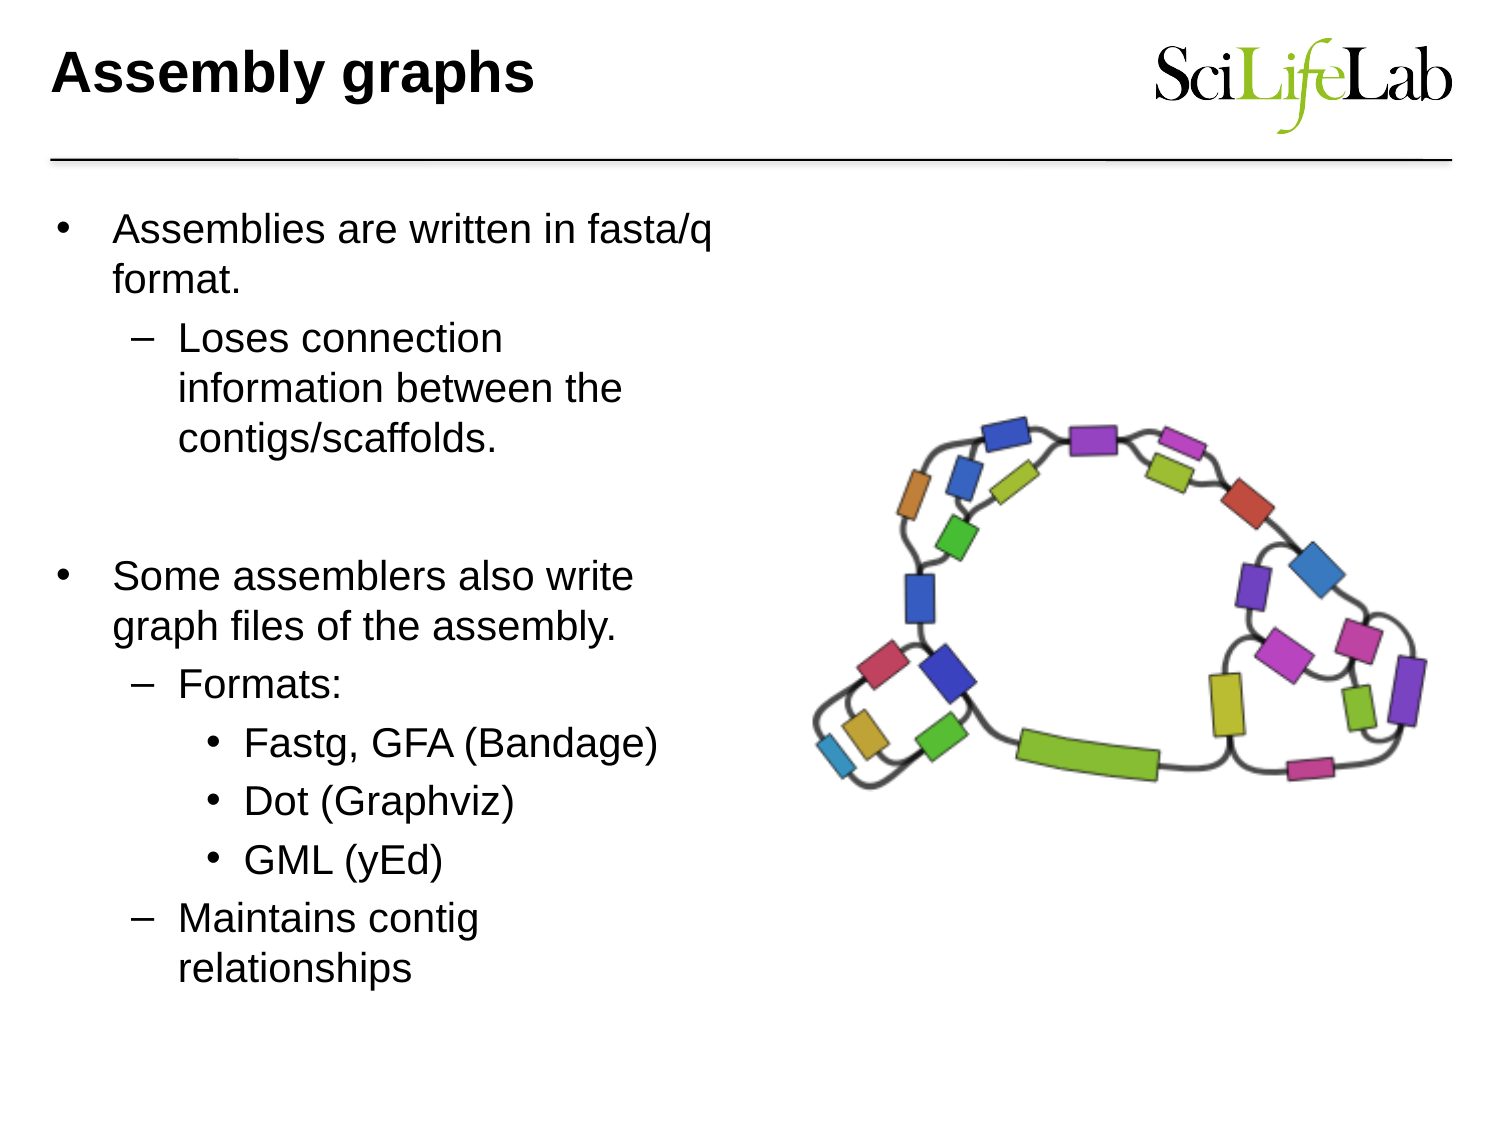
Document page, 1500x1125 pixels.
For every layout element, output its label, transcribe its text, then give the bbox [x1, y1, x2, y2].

picture [1156, 38, 1452, 134]
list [782, 201, 1446, 1006]
list Assemblies are written in fasta/q format. Loses connection information between the contigs/scaffolds. Some assemblers also write graph files of the assembly. Formats: Fastg, GFA (Bandage) Dot (Graphviz) GML (yEd) Maintains contig relationships [56, 202, 719, 1005]
title Assembly graphs [50, 34, 1075, 128]
